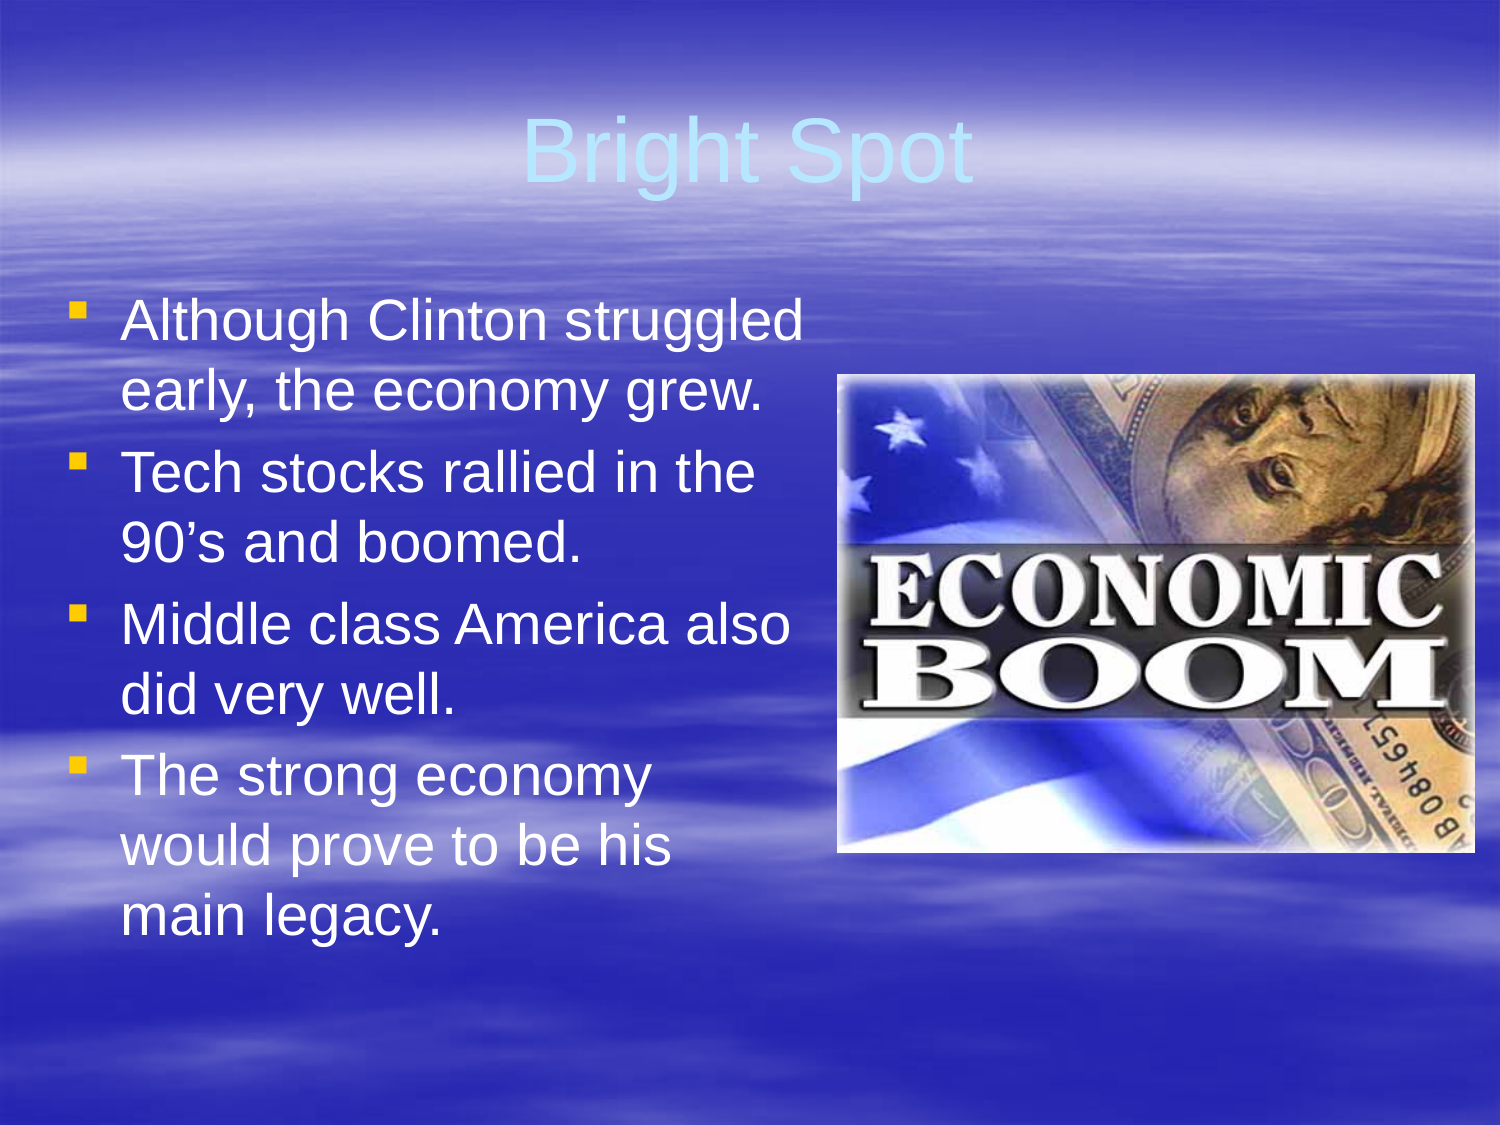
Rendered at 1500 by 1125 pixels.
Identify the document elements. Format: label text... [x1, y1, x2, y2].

picture [837, 374, 1476, 854]
title Bright Spot [49, 37, 1446, 256]
list Although Clinton struggled early, the economy grew. Tech stocks rallied in the 90’s and boomed. Middle class America also did very well. The strong economy would prove to be his main legacy. [49, 274, 826, 1001]
